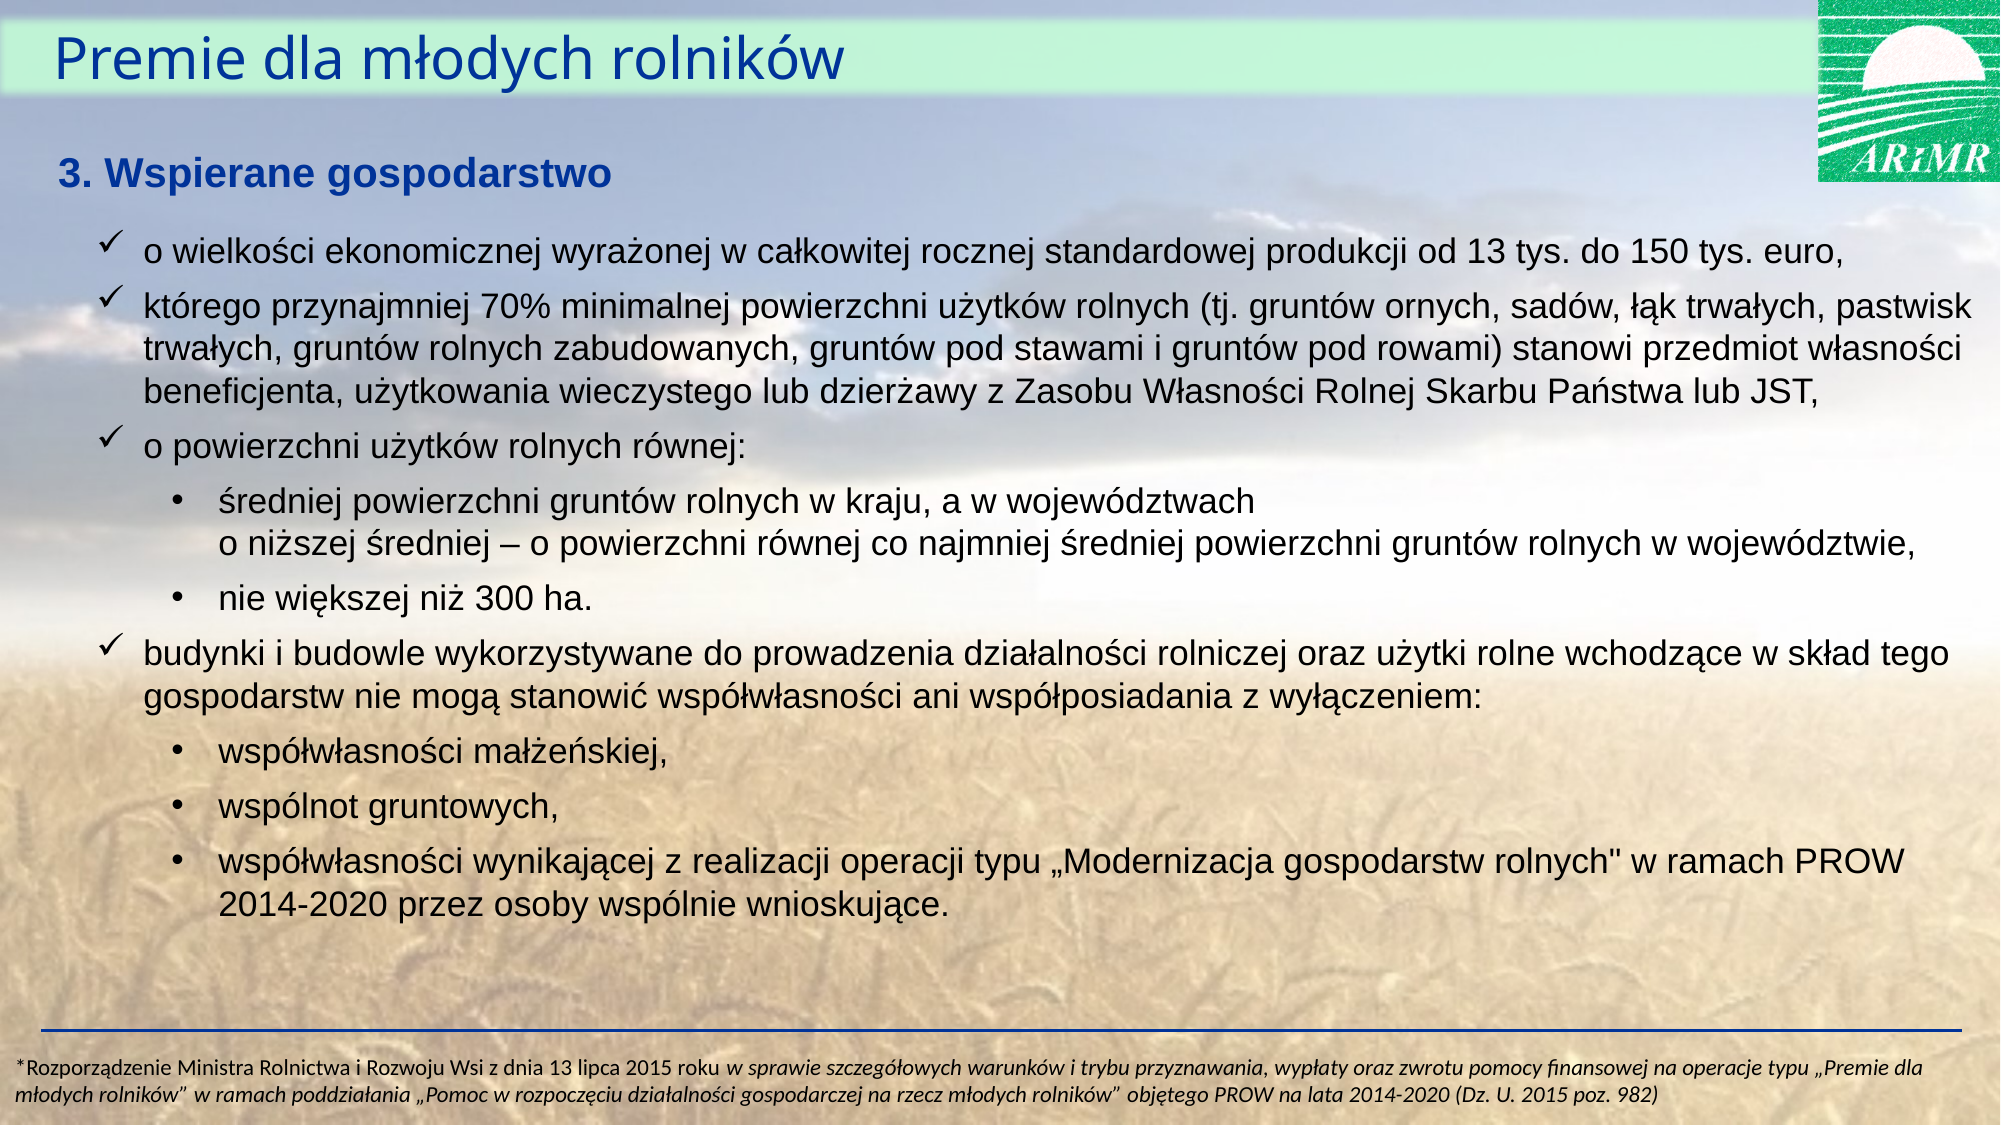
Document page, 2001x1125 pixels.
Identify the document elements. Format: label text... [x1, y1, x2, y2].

text_box 3. Wspierane gospodarstwo [43, 138, 628, 204]
picture [0, 0, 2001, 1125]
text_box Premie dla młodych rolników [6, 27, 1813, 89]
text_box o wielkości ekonomicznej wyrażonej w całkowitej rocznej standardowej produkcji od 13 tys. do 150 tys. euro, którego przynajmniej 70% minimalnej powierzchni użytków rolnych (tj. gruntów ornych, sadów, łąk trwałych, pastwisk trwałych, gruntów rolnych zabudowanych, gruntów pod stawami i gruntów pod rowami) stanowi przedmiot własności beneficjenta, użytkowania wieczystego lub dzierżawy z Zasobu Własności Rolnej Skarbu Państwa lub JST, o powierzchni użytków rolnych równej: średniej powierzchni gruntów rolnych w kraju, a w województwach o niższej średniej – o powierzchni równej co najmniej średniej powierzchni gruntów rolnych w województwie, nie większej niż 300 ha. budynki i budowle wykorzystywane do prowadzenia działalności rolniczej oraz użytki rolne wchodzące w skład tego gospodarstw nie mogą stanowić współwłasności ani współposiadania z wyłączeniem: współwłasności małżeńskiej, wspólnot gruntowych, współwłasności wynikającej z realizacji operacji typu „Modernizacja gospodarstw rolnych" w ramach PROW 2014-2020 przez osoby wspólnie wnioskujące. [81, 220, 2000, 931]
text_box *Rozporządzenie Ministra Rolnictwa i Rozwoju Wsi z dnia 13 lipca 2015 roku w sprawie szczegółowych warunków i trybu przyznawania, wypłaty oraz zwrotu pomocy finansowej na operacje typu „Premie dla młodych rolników” w ramach poddziałania „Pomoc w rozpoczęciu działalności gospodarczej na rzecz młodych rolników” objętego PROW na lata 2014-2020 (Dz. U. 2015 poz. 982) [0, 1045, 2000, 1125]
